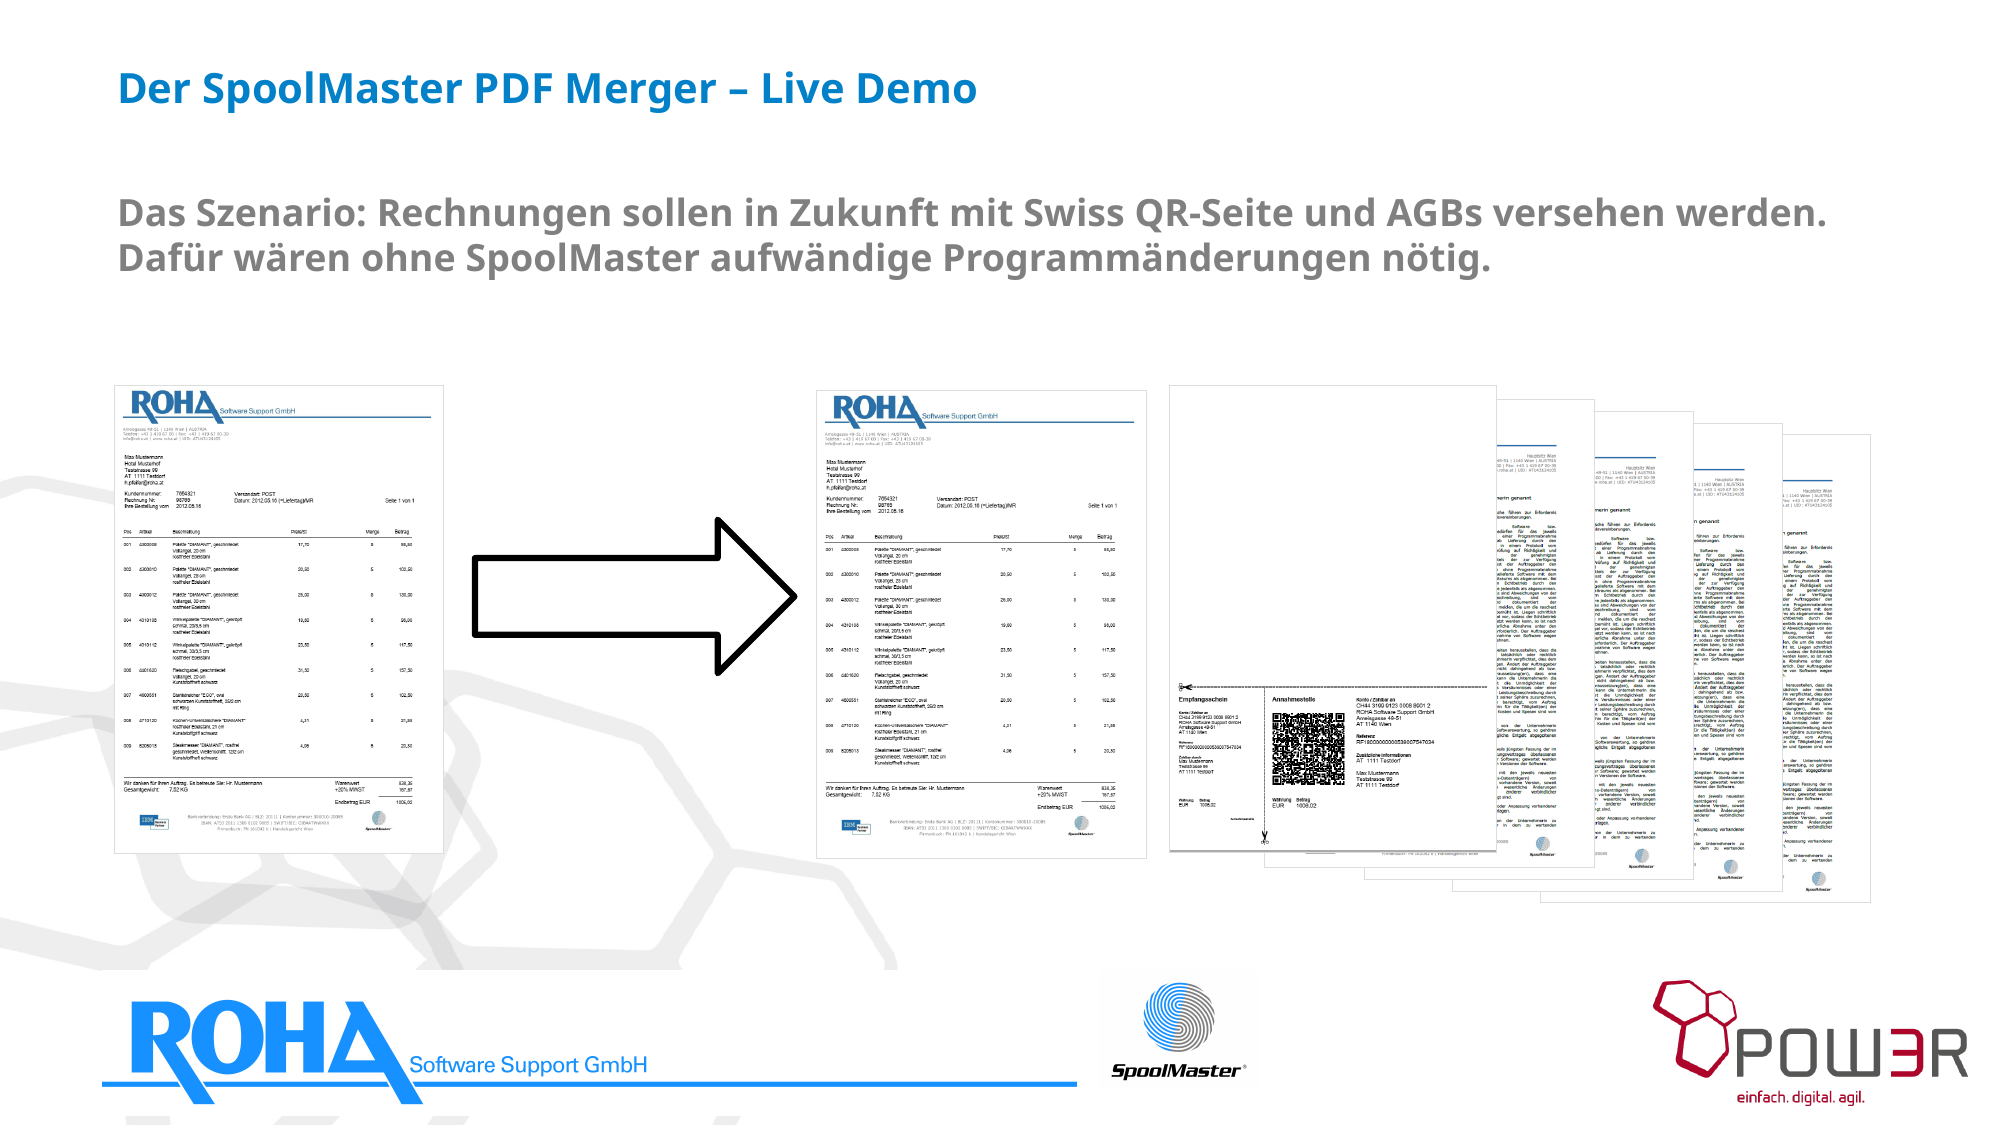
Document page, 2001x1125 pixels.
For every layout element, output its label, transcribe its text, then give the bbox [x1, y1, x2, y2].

picture [1099, 970, 1259, 1089]
picture [0, 142, 1147, 1125]
picture [1169, 385, 1871, 904]
picture [1653, 980, 1968, 1106]
text_box Das Szenario: Rechnungen sollen in Zukunft mit Swiss QR-Seite und AGBs versehen werden. Dafür wären ohne SpoolMaster aufwändige Programmänderungen nötig. [102, 181, 1863, 282]
text_box [474, 519, 795, 674]
title Der SpoolMaster PDF Merger – Live Demo [102, 54, 1898, 155]
